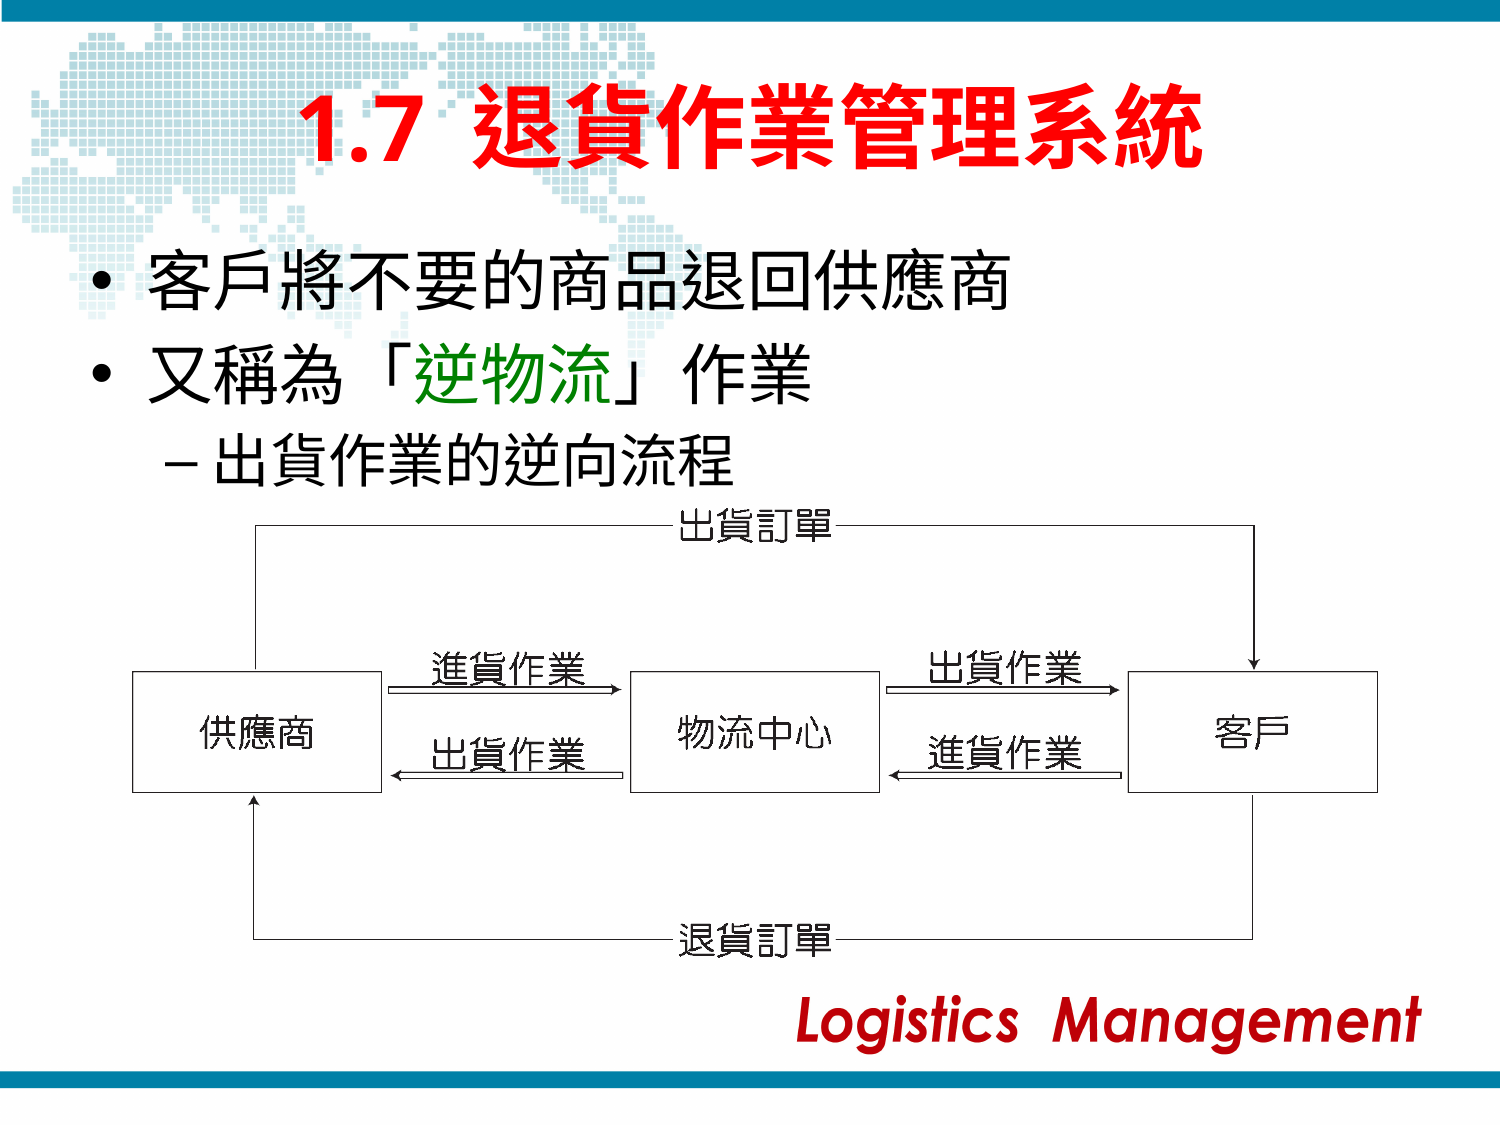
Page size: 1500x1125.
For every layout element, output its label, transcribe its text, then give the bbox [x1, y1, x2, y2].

title 1.7 退貨作業管理系統 [74, 30, 1426, 219]
picture [0, 1089, 1500, 1125]
picture [0, 0, 1500, 1071]
list 客戶將不要的商品退回供應商 又稱為「逆物流」作業 出貨作業的逆向流程 [74, 231, 1426, 975]
